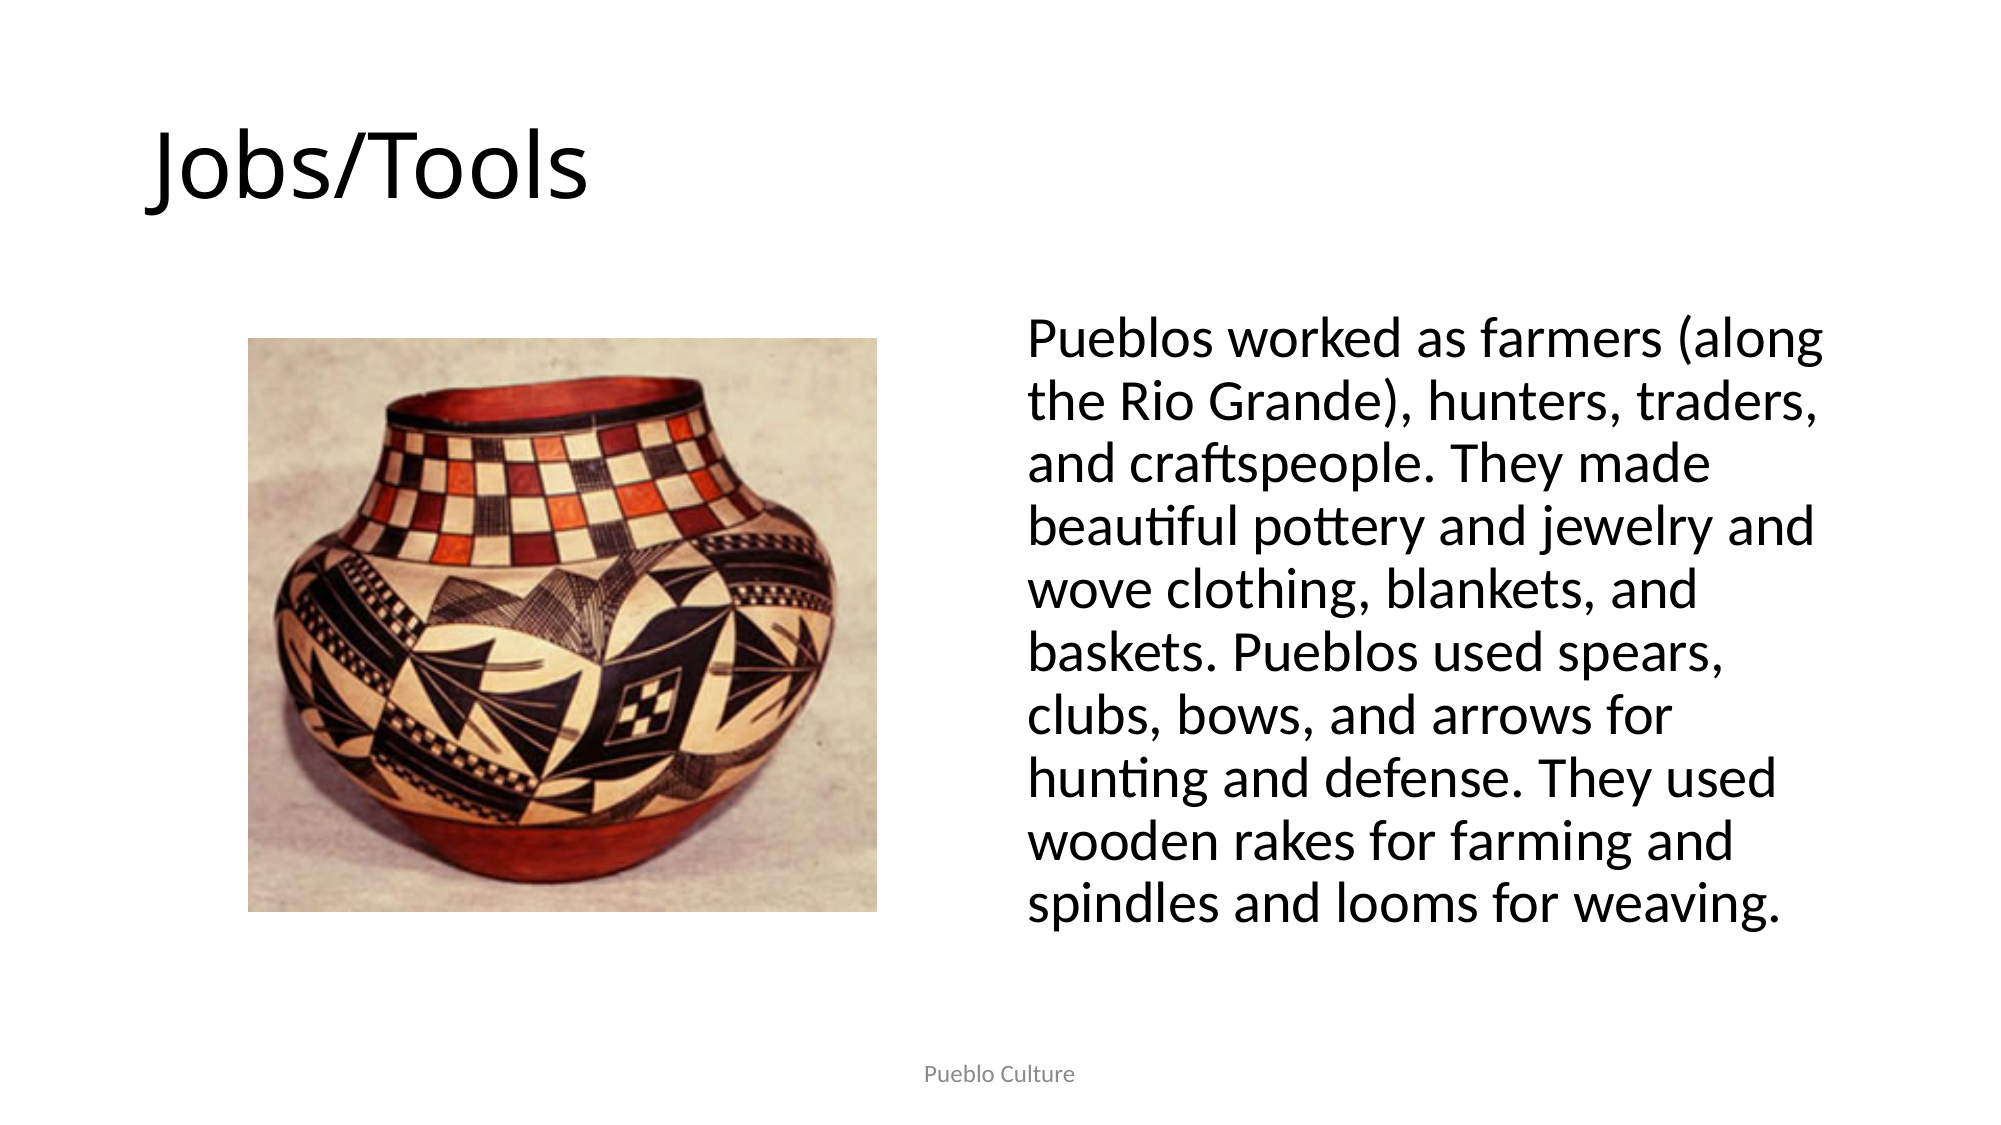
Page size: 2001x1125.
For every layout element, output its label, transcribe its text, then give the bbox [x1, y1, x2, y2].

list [248, 338, 877, 912]
footer Pueblo Culture [662, 1042, 1338, 1103]
title Jobs/Tools [137, 59, 1863, 278]
list Pueblos worked as farmers (along the Rio Grande), hunters, traders, and craftspeople. They made beautiful pottery and jewelry and wove clothing, blankets, and baskets. Pueblos used spears, clubs, bows, and arrows for hunting and defense. They used wooden rakes for farming and spindles and looms for weaving. [1012, 299, 1863, 1014]
